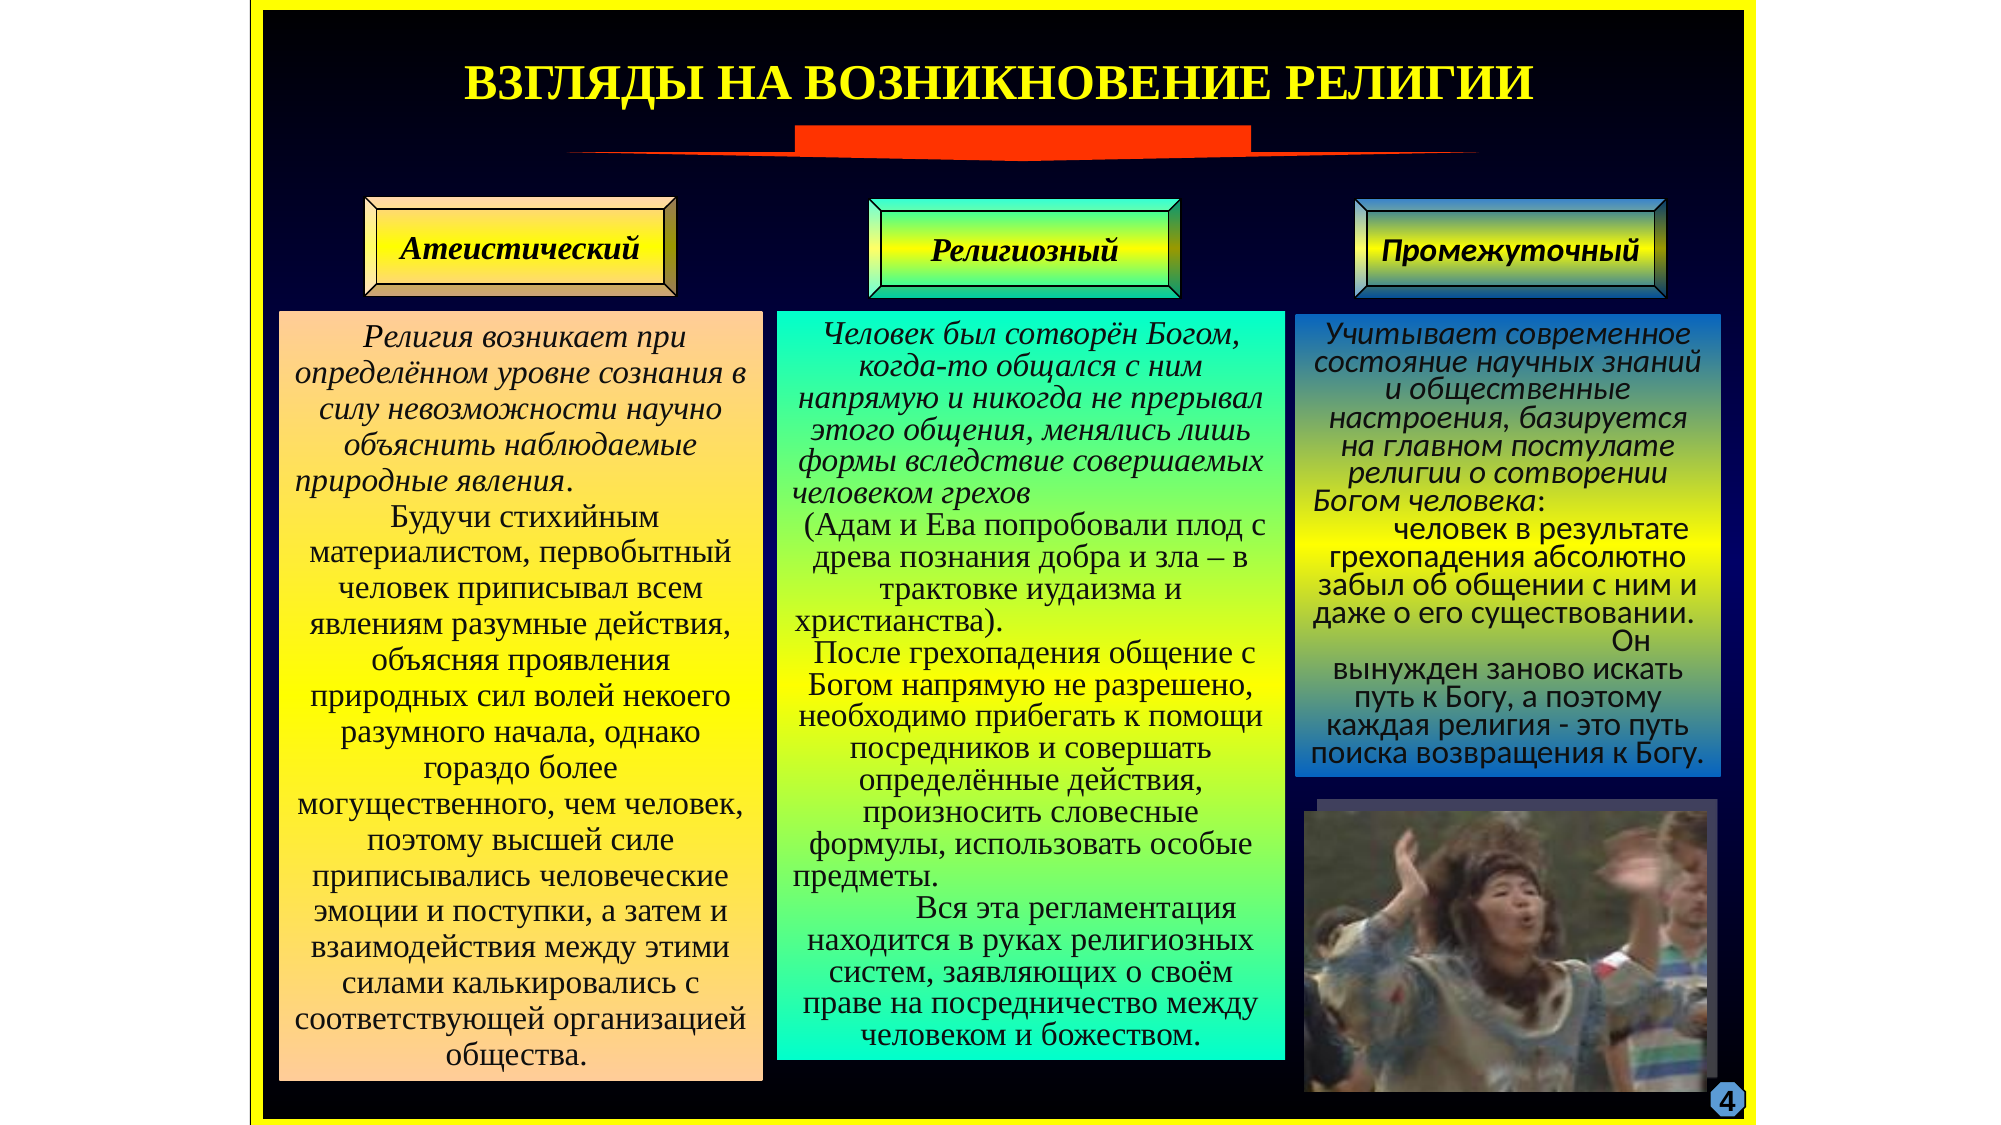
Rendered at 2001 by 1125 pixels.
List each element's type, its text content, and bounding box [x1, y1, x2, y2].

text_box [256, 4, 1750, 1125]
text_box [249, 0, 1750, 1125]
text_box 4 [1709, 1081, 1746, 1118]
picture [1304, 811, 1707, 1092]
